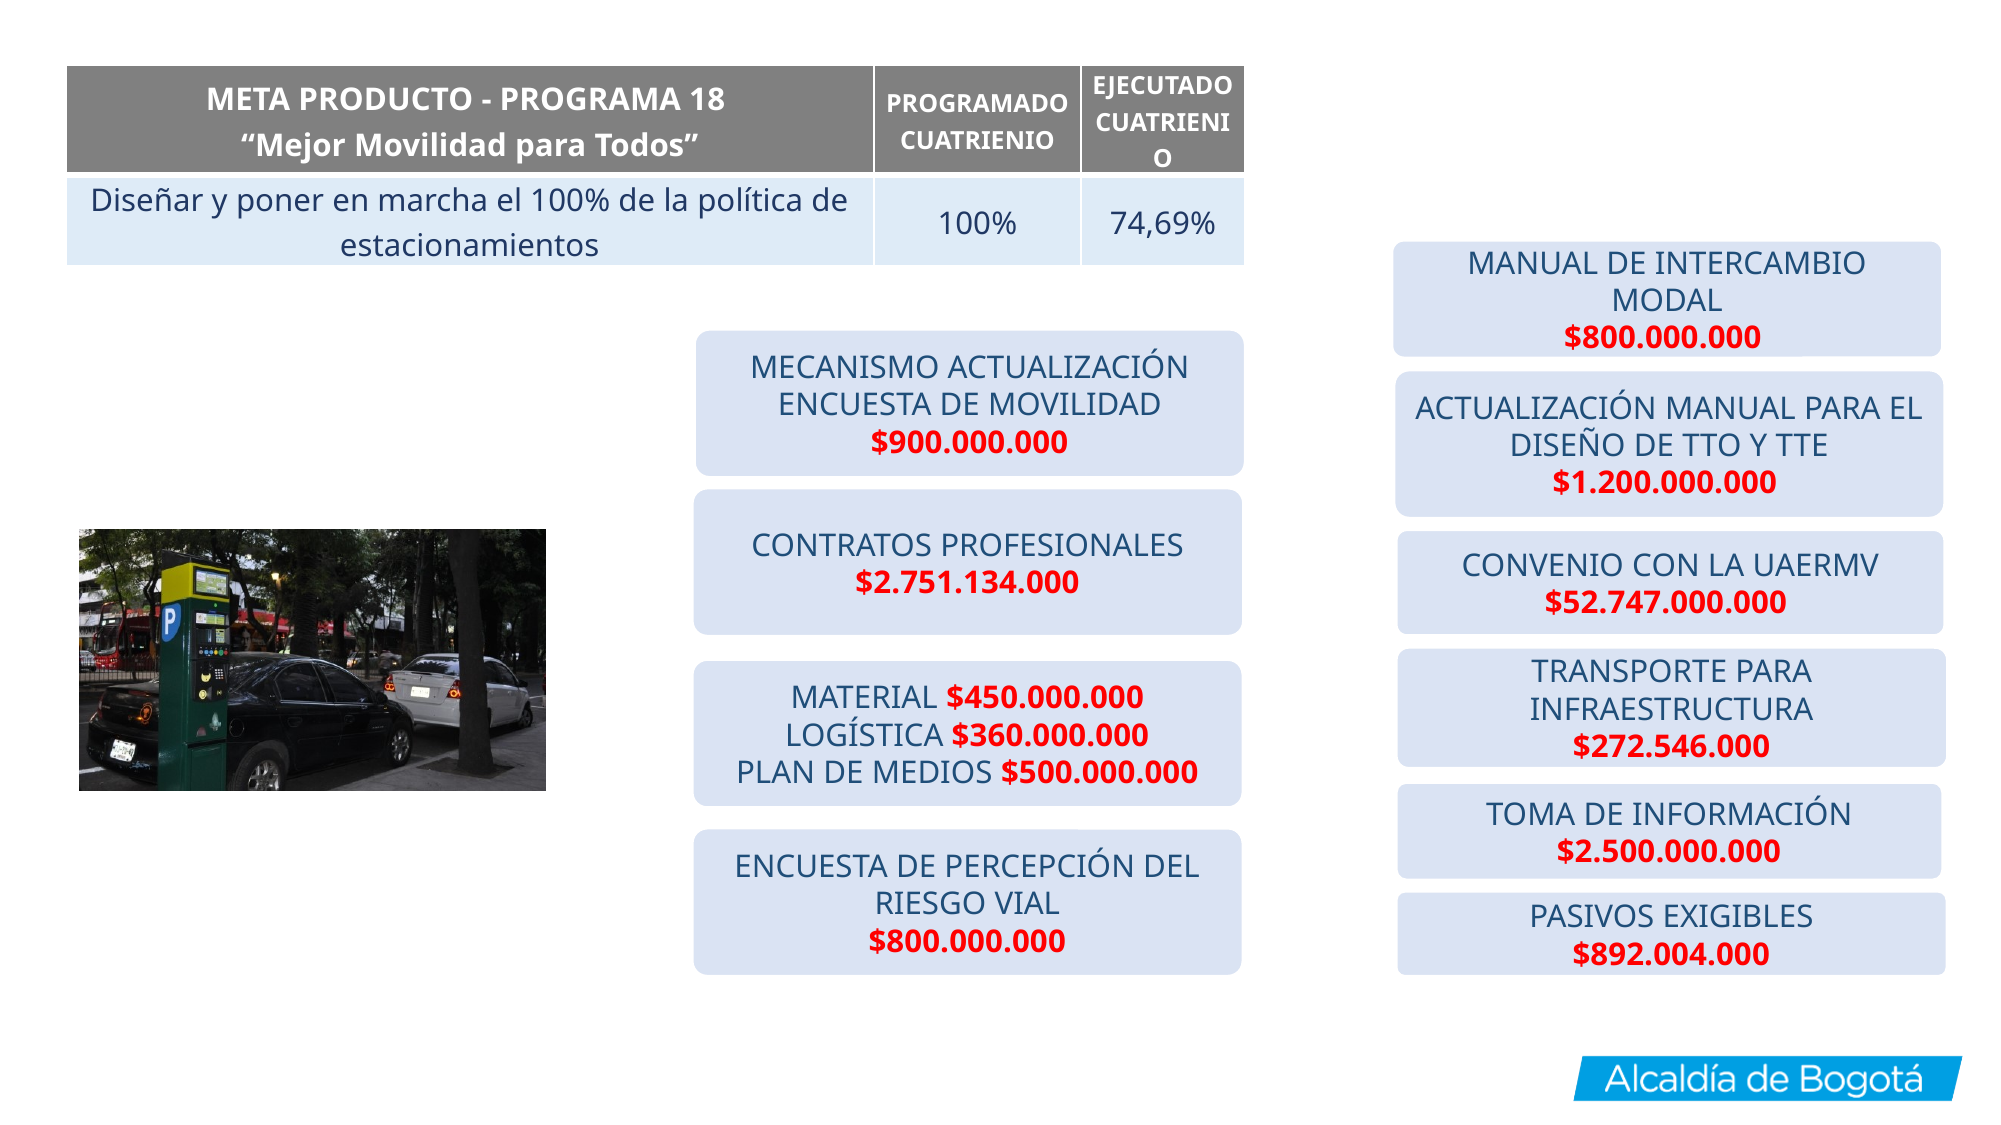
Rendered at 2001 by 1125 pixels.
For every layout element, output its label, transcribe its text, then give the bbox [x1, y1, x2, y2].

table_cell 74,69% [1082, 178, 1244, 265]
table_header PROGRAMADO CUATRIENIO [875, 66, 1080, 172]
text_box ENCUESTA DE PERCEPCIÓN DEL RIESGO VIAL $800.000.000 [691, 827, 1244, 977]
text_box TOMA DE INFORMACIÓN $2.500.000.000 [1395, 781, 1944, 881]
table_cell Diseñar y poner en marcha el 100% de la política de estacionamientos [67, 178, 873, 265]
table_cell 100% [875, 178, 1080, 265]
text_box MATERIAL $450.000.000 LOGÍSTICA $360.000.000 PLAN DE MEDIOS $500.000.000 [691, 658, 1244, 809]
text_box CONVENIO CON LA UAERMV $52.747.000.000 [1395, 529, 1946, 637]
picture [1559, 1042, 1977, 1115]
text_box PASIVOS EXIGIBLES $892.004.000 [1395, 890, 1948, 978]
picture [79, 529, 546, 791]
text_box ACTUALIZACIÓN MANUAL PARA EL DISEÑO DE TTO Y TTE $1.200.000.000 [1393, 369, 1946, 519]
table_header META PRODUCTO - PROGRAMA 18 “Mejor Movilidad para Todos” [67, 66, 873, 172]
text_box MECANISMO ACTUALIZACIÓN ENCUESTA DE MOVILIDAD $900.000.000 [693, 328, 1246, 479]
text_box TRANSPORTE PARA INFRAESTRUCTURA $272.546.000 [1395, 646, 1949, 769]
text_box MANUAL DE INTERCAMBIO MODAL $800.000.000 [1391, 239, 1944, 359]
table_header EJECUTADO CUATRIENIO [1082, 66, 1244, 172]
text_box CONTRATOS PROFESIONALES $2.751.134.000 [691, 487, 1245, 637]
